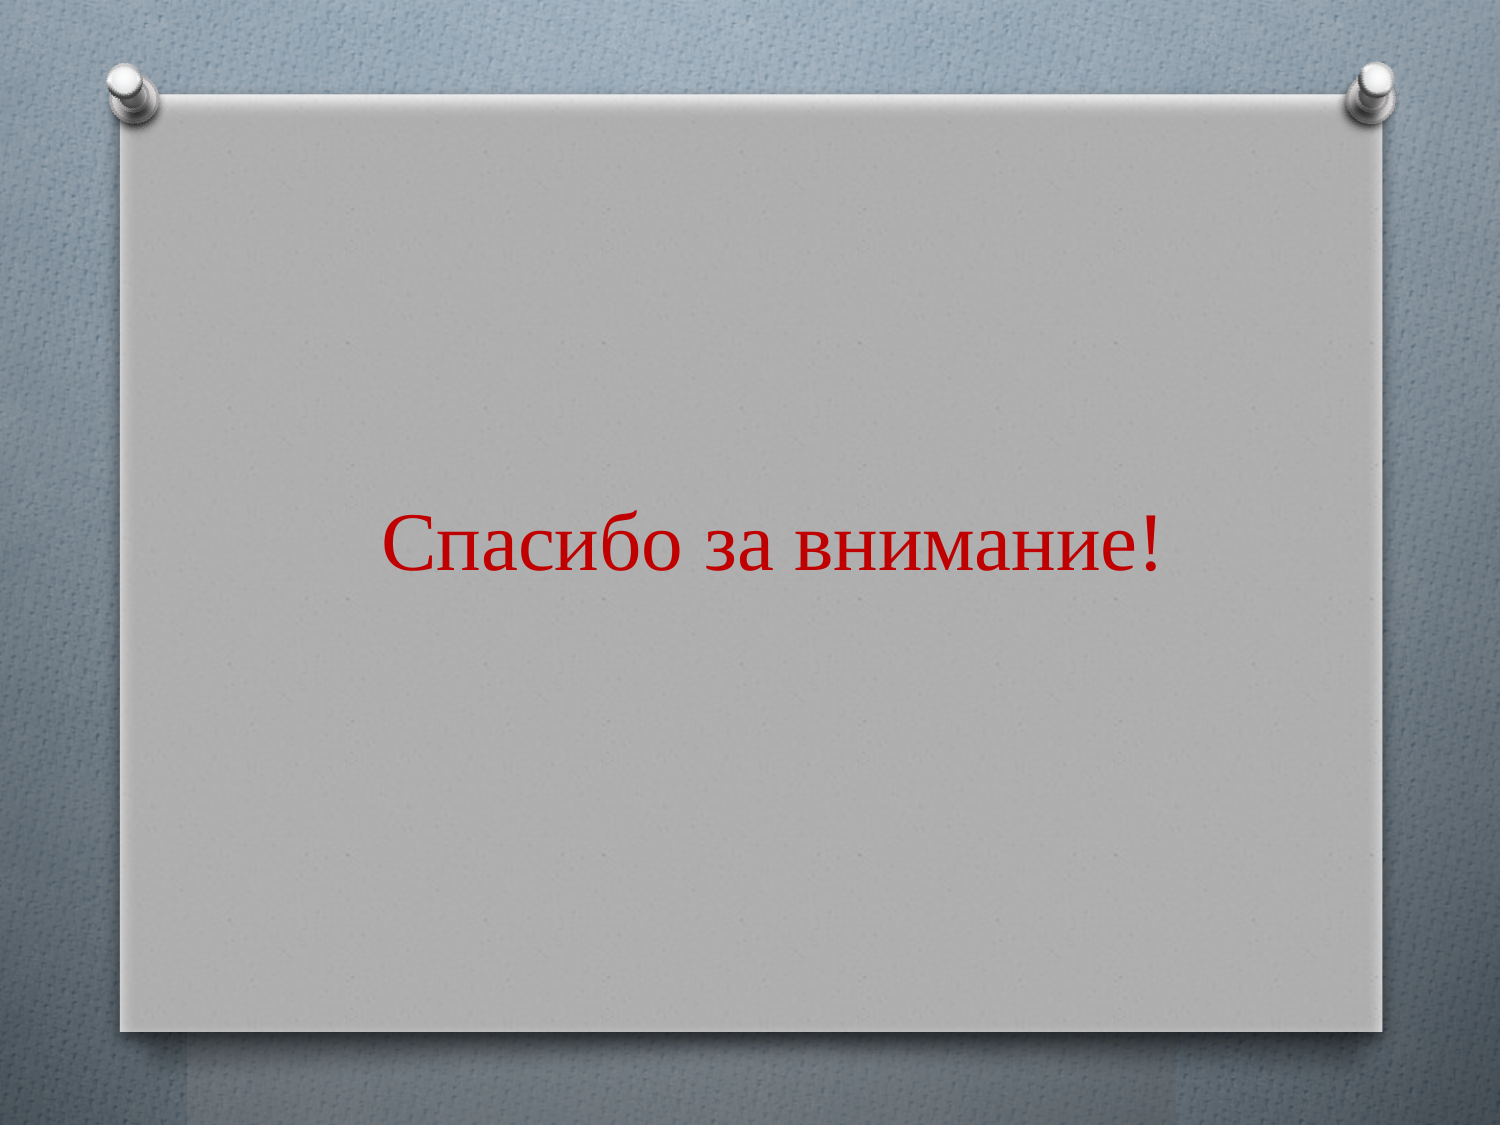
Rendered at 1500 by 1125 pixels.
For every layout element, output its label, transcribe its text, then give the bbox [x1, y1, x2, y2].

picture [75, 29, 198, 153]
picture [1317, 35, 1439, 156]
text_box Спасибо за внимание! [360, 479, 1187, 595]
